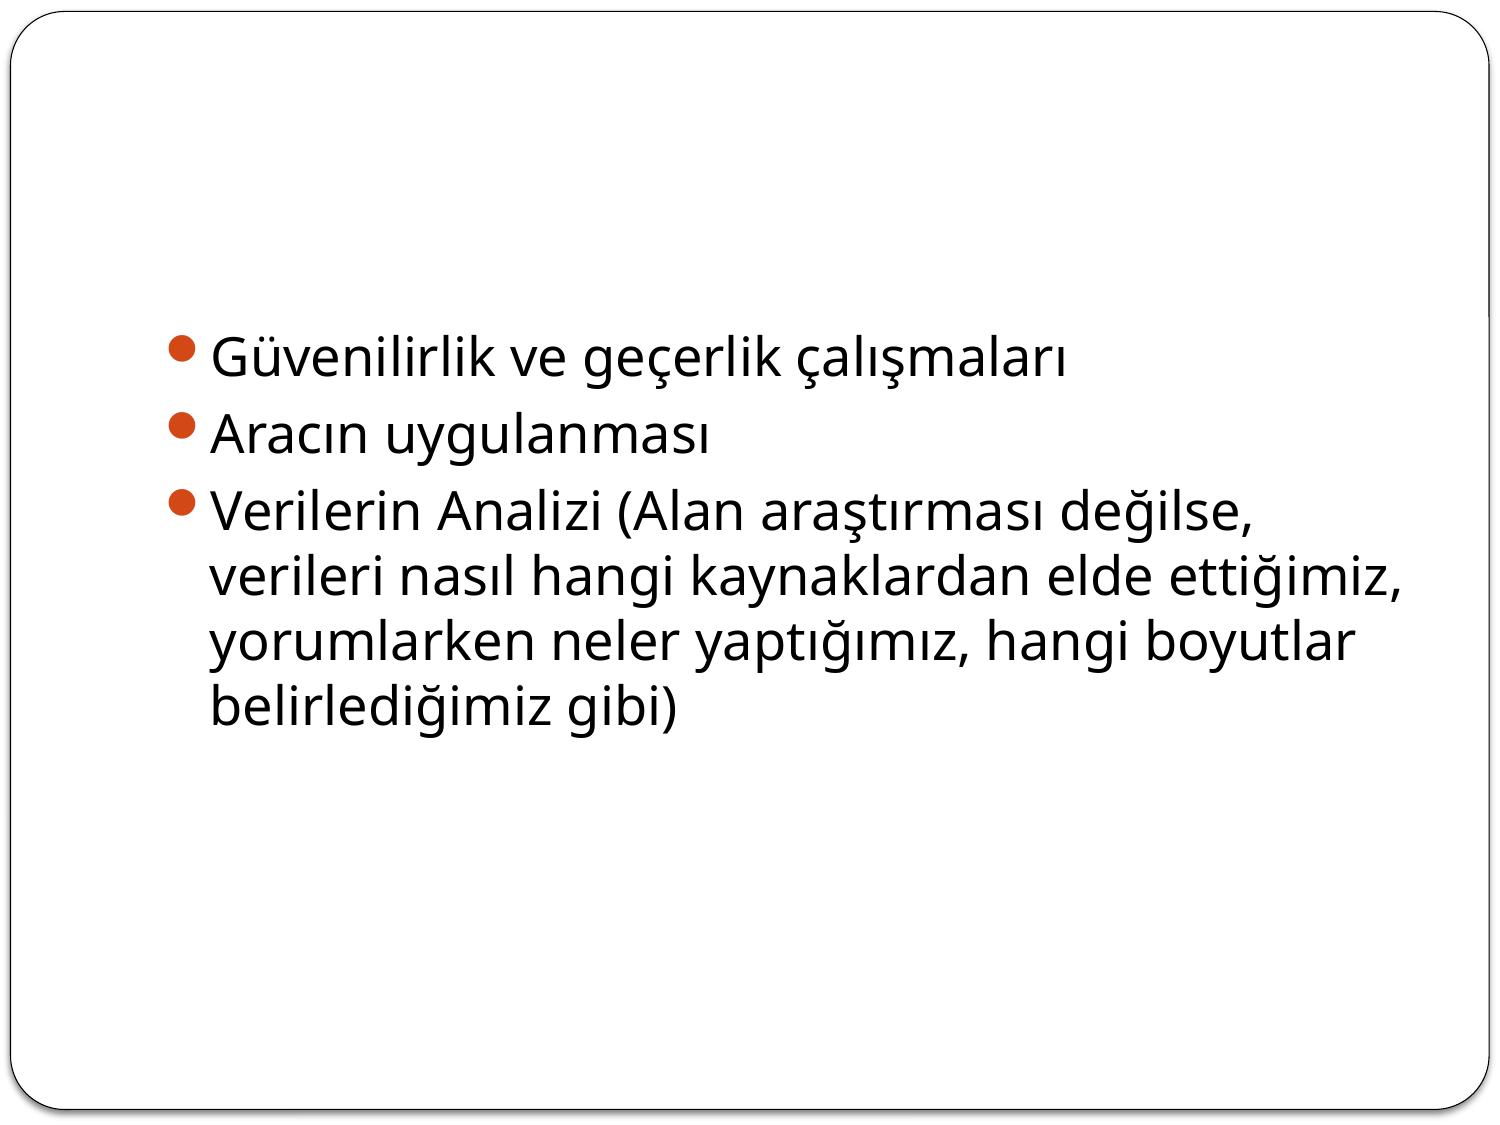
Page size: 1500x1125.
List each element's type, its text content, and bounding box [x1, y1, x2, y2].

list Güvenilirlik ve geçerlik çalışmaları Aracın uygulanması Verilerin Analizi (Alan araştırması değilse, verileri nasıl hangi kaynaklardan elde ettiğimiz, yorumlarken neler yaptığımız, hangi boyutlar belirlediğimiz gibi) [150, 237, 1425, 988]
